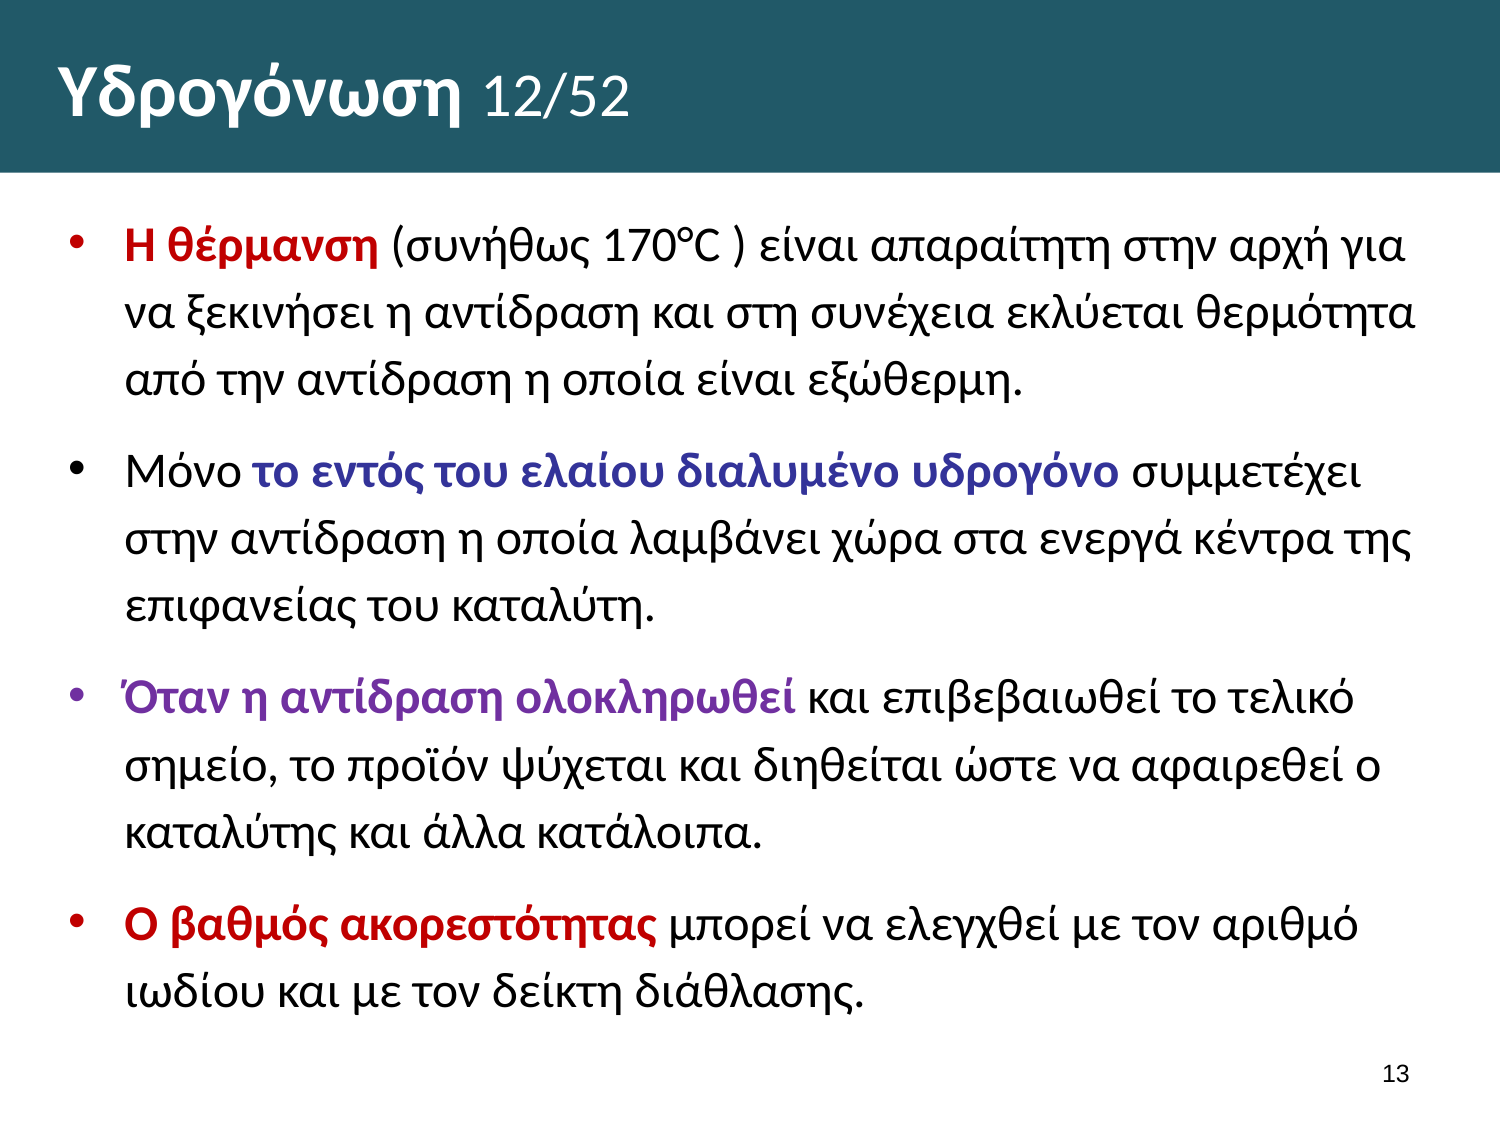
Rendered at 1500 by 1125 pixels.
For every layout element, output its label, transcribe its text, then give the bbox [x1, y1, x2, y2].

list H θέρμανση (συνήθως 170°C ) είναι απαραίτητη στην αρχή για να ξεκινήσει η αντίδραση και στη συνέχεια εκλύεται θερμότητα από την αντίδραση η οποία είναι εξώθερμη. Μόνο το εντός του ελαίου διαλυμένο υδρογόνο συμμετέχει στην αντίδραση η οποία λαμβάνει χώρα στα ενεργά κέντρα της επιφανείας του καταλύτη. Όταν η αντίδραση ολοκληρωθεί και επιβεβαιωθεί το τελικό σημείο, το προϊόν ψύχεται και διηθείται ώστε να αφαιρεθεί ο καταλύτης και άλλα κατάλοιπα. Ο βαθμός ακορεστότητας μπορεί να ελεγχθεί με τον αριθμό ιωδίου και με τον δείκτη διάθλασης. [53, 196, 1447, 1094]
title Υδρογόνωση 12/52 [0, 0, 1500, 173]
slide_number 12 [1074, 1042, 1425, 1103]
